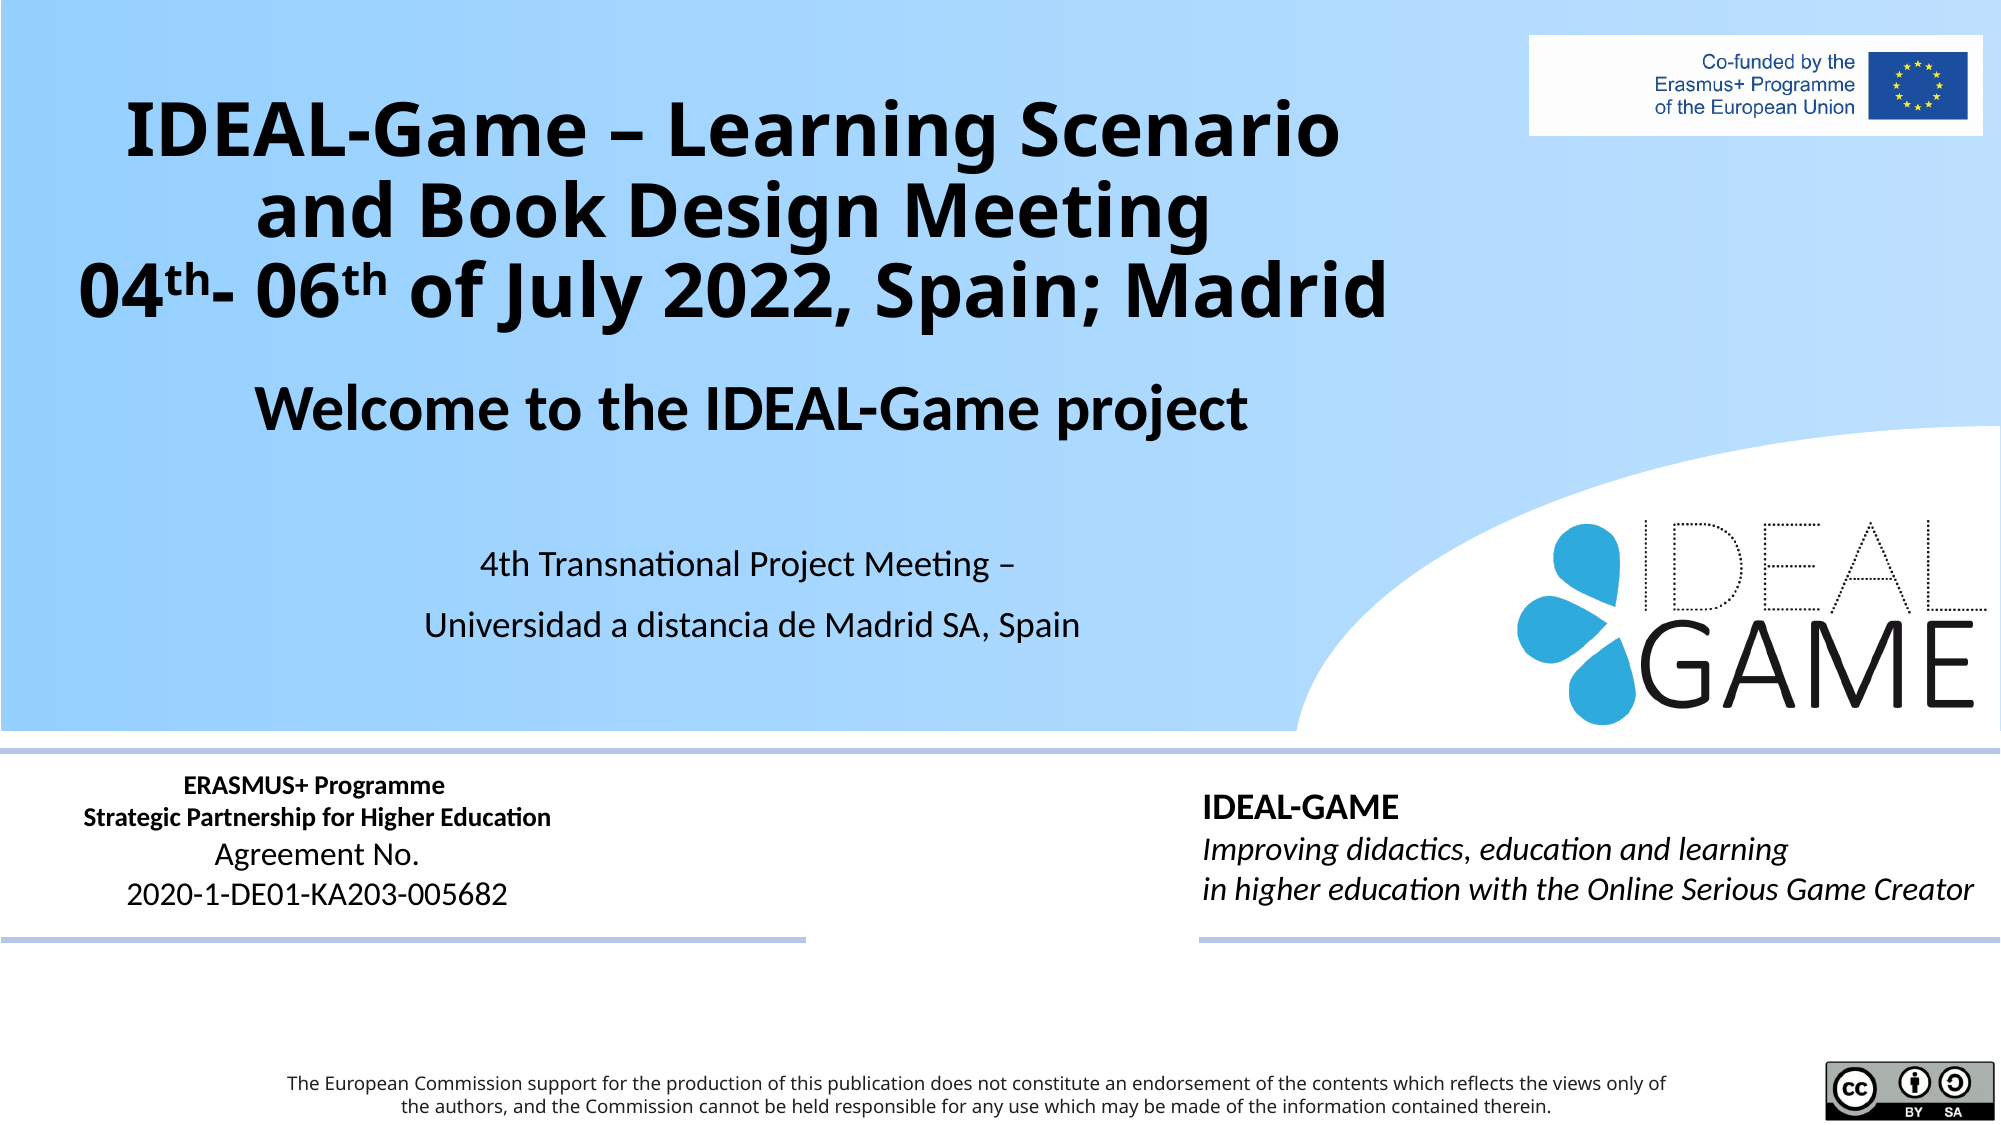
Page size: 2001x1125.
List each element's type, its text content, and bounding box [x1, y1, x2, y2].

subtitle Welcome to the IDEAL-Game project 4th Transnational Project Meeting – Universidad a distancia de Madrid SA, Spain [17, 366, 1488, 697]
picture [1822, 1057, 1997, 1123]
picture [1529, 35, 1983, 136]
title IDEAL-Game – Learning Scenario and Book Design Meeting 04th- 06th of July 2022, Spain; Madrid [40, 111, 1429, 342]
picture [1509, 503, 1993, 745]
